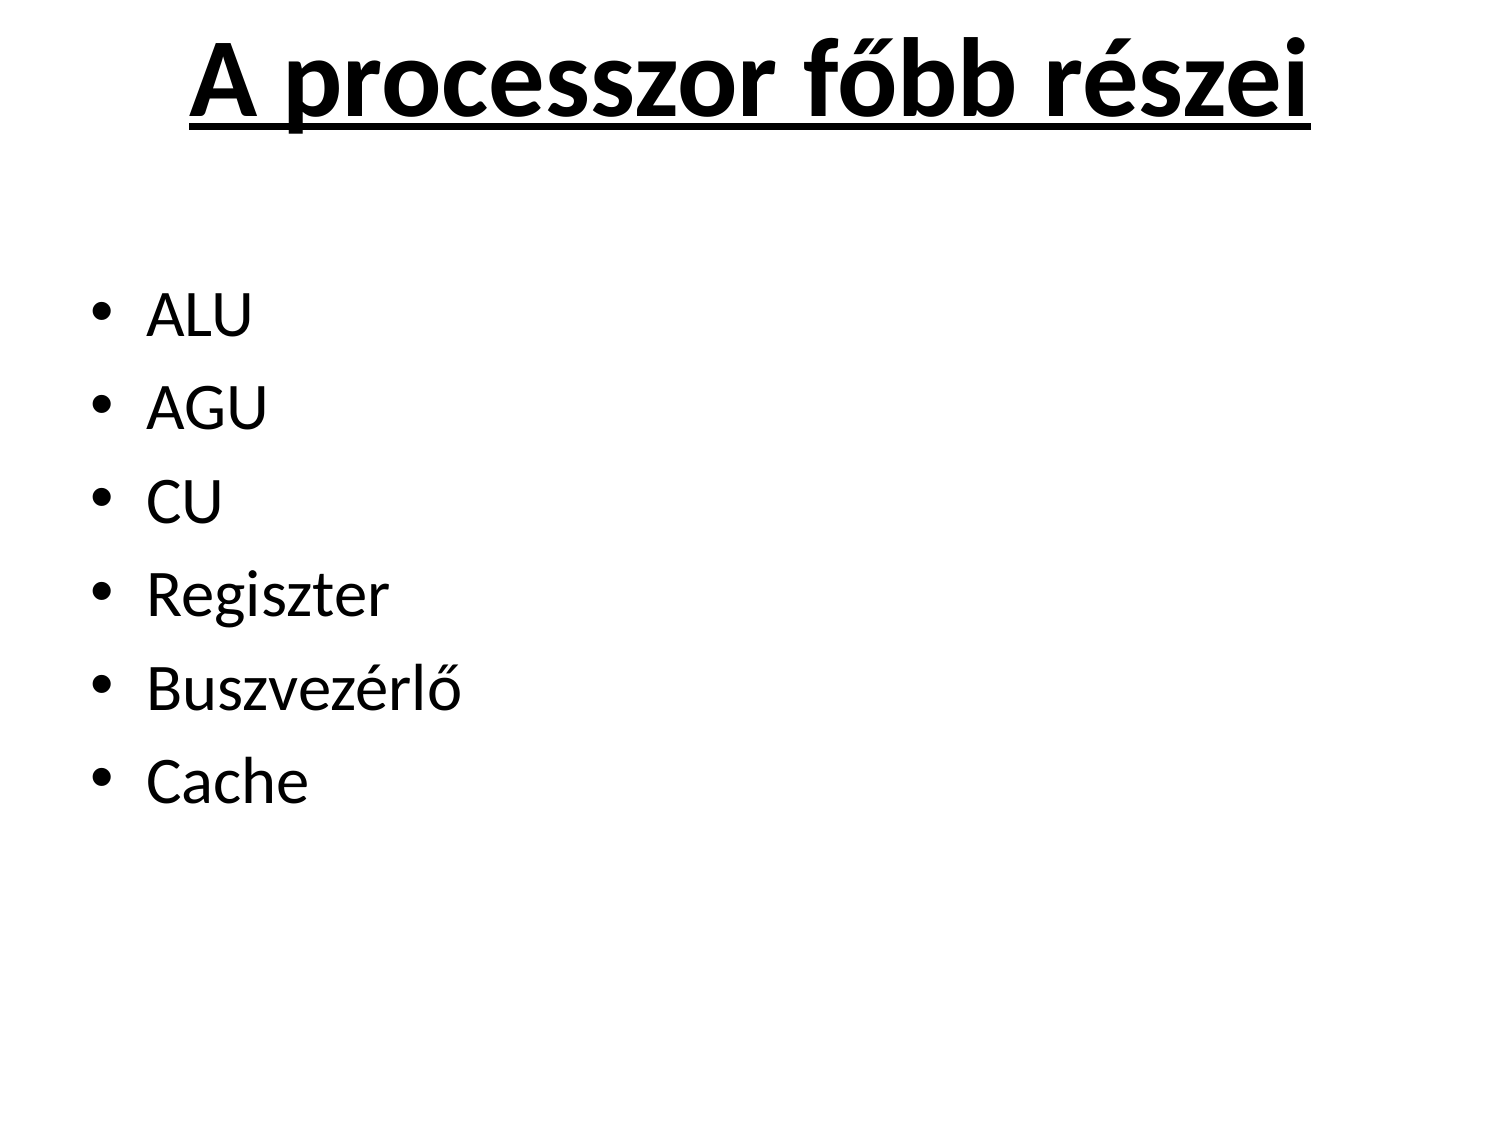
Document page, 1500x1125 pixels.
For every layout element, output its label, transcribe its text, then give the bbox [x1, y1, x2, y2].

title A processzor főbb részei [75, 45, 1425, 233]
list ALU AGU CU Regiszter Buszvezérlő Cache [75, 262, 1425, 1005]
